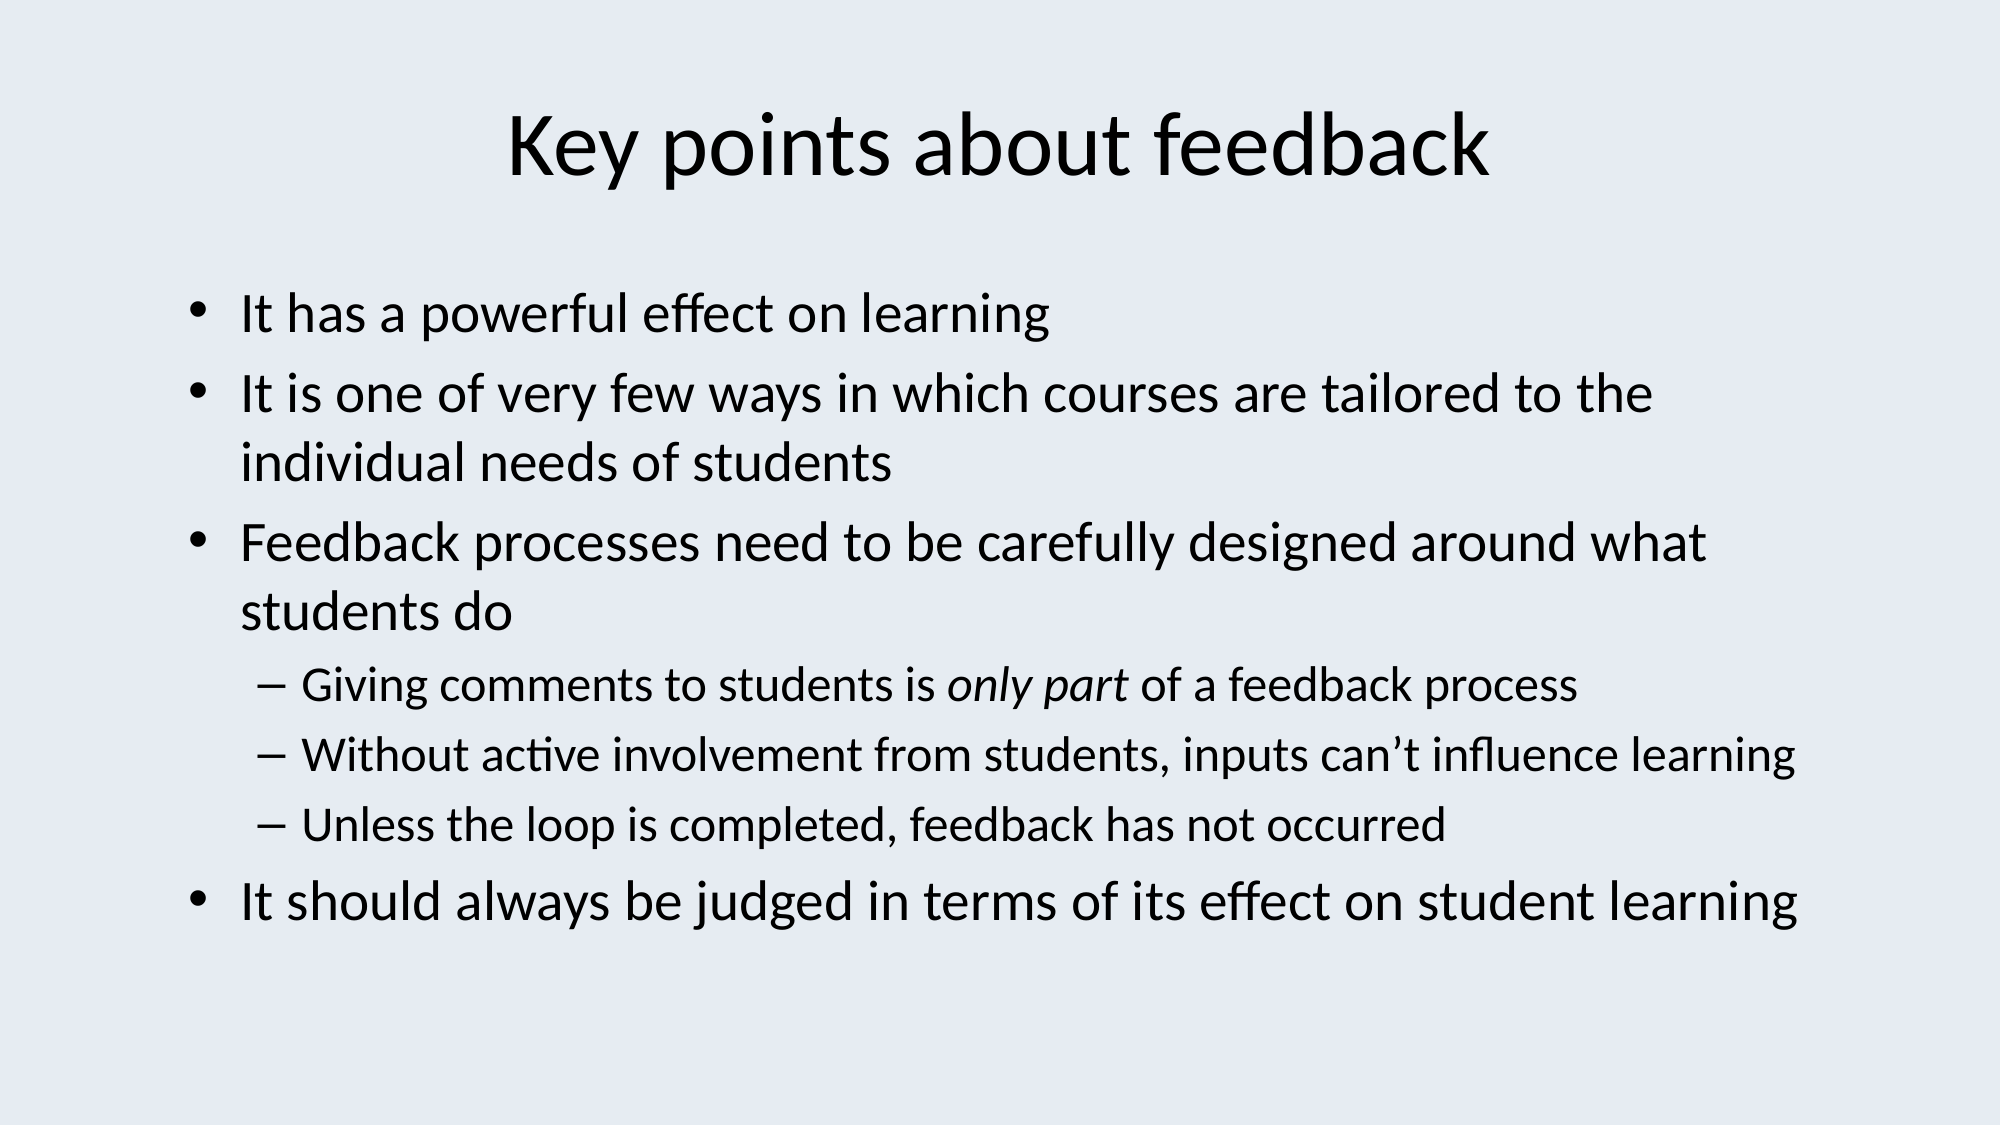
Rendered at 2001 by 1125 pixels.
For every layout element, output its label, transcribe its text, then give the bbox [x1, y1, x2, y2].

title Key points about feedback [99, 45, 1900, 233]
list It has a powerful effect on learning It is one of very few ways in which courses are tailored to the individual needs of students Feedback processes need to be carefully designed around what students do Giving comments to students is only part of a feedback process Without active involvement from students, inputs can’t influence learning Unless the loop is completed, feedback has not occurred It should always be judged in terms of its effect on student learning [173, 267, 1816, 1022]
